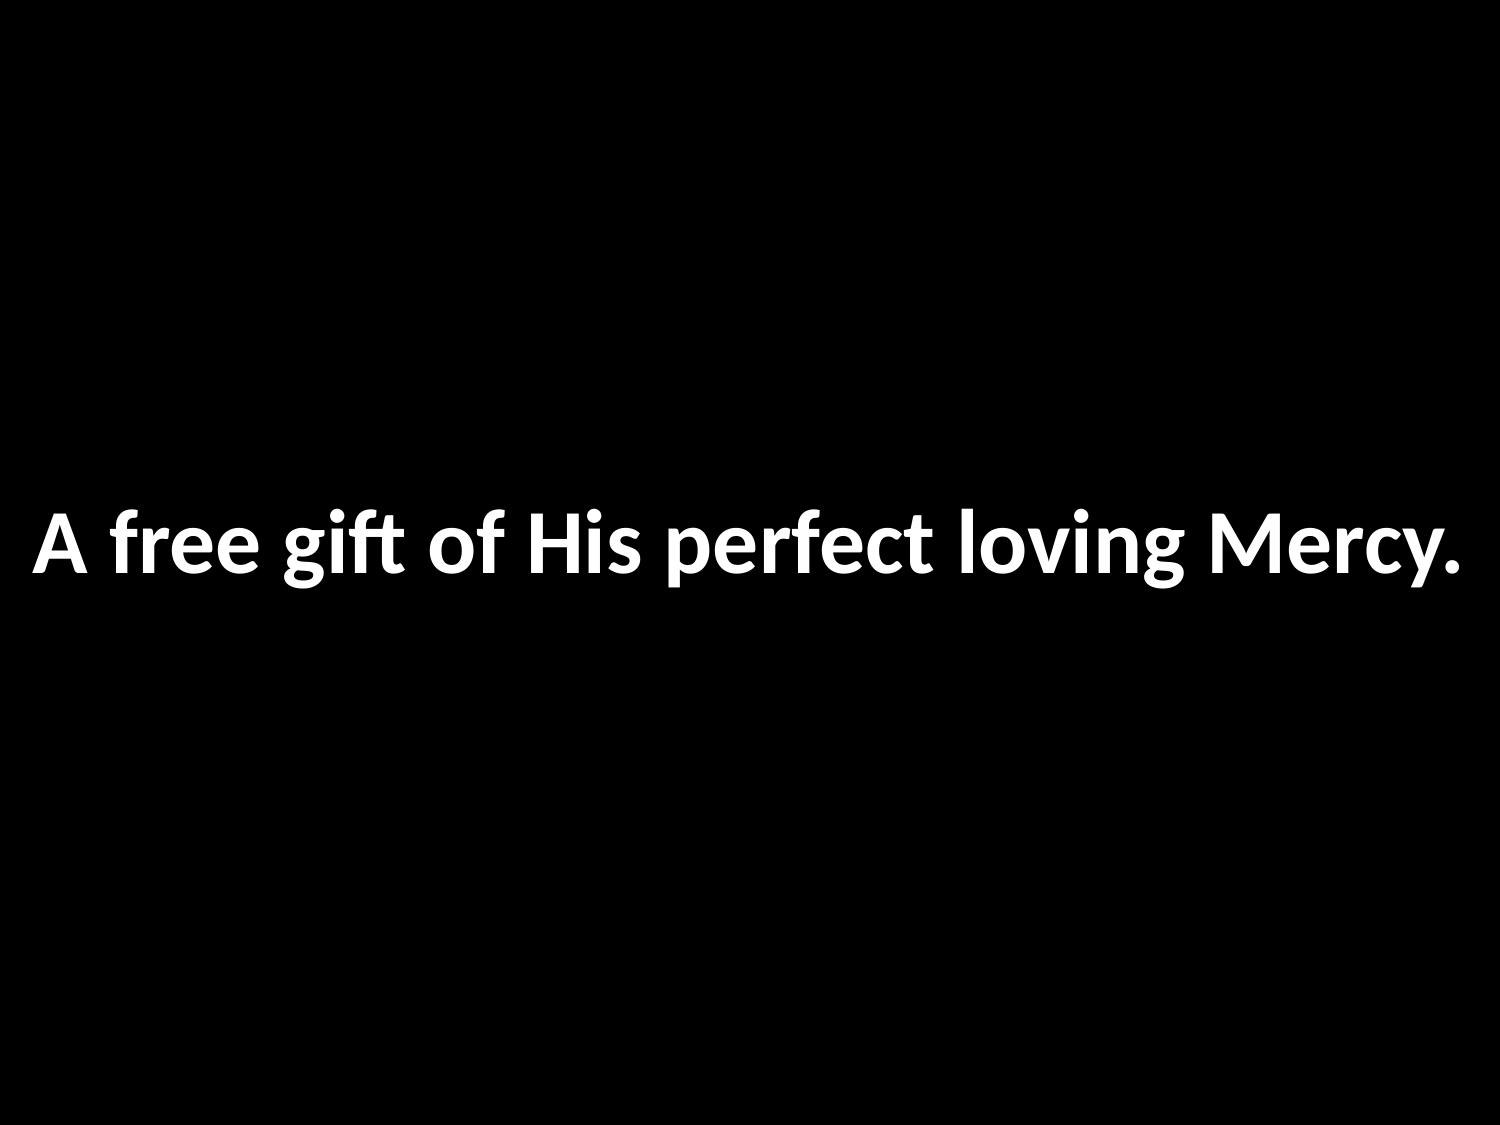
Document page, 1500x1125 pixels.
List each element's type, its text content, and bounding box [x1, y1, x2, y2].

text_box A free gift of His perfect loving Mercy. [0, 474, 1500, 600]
